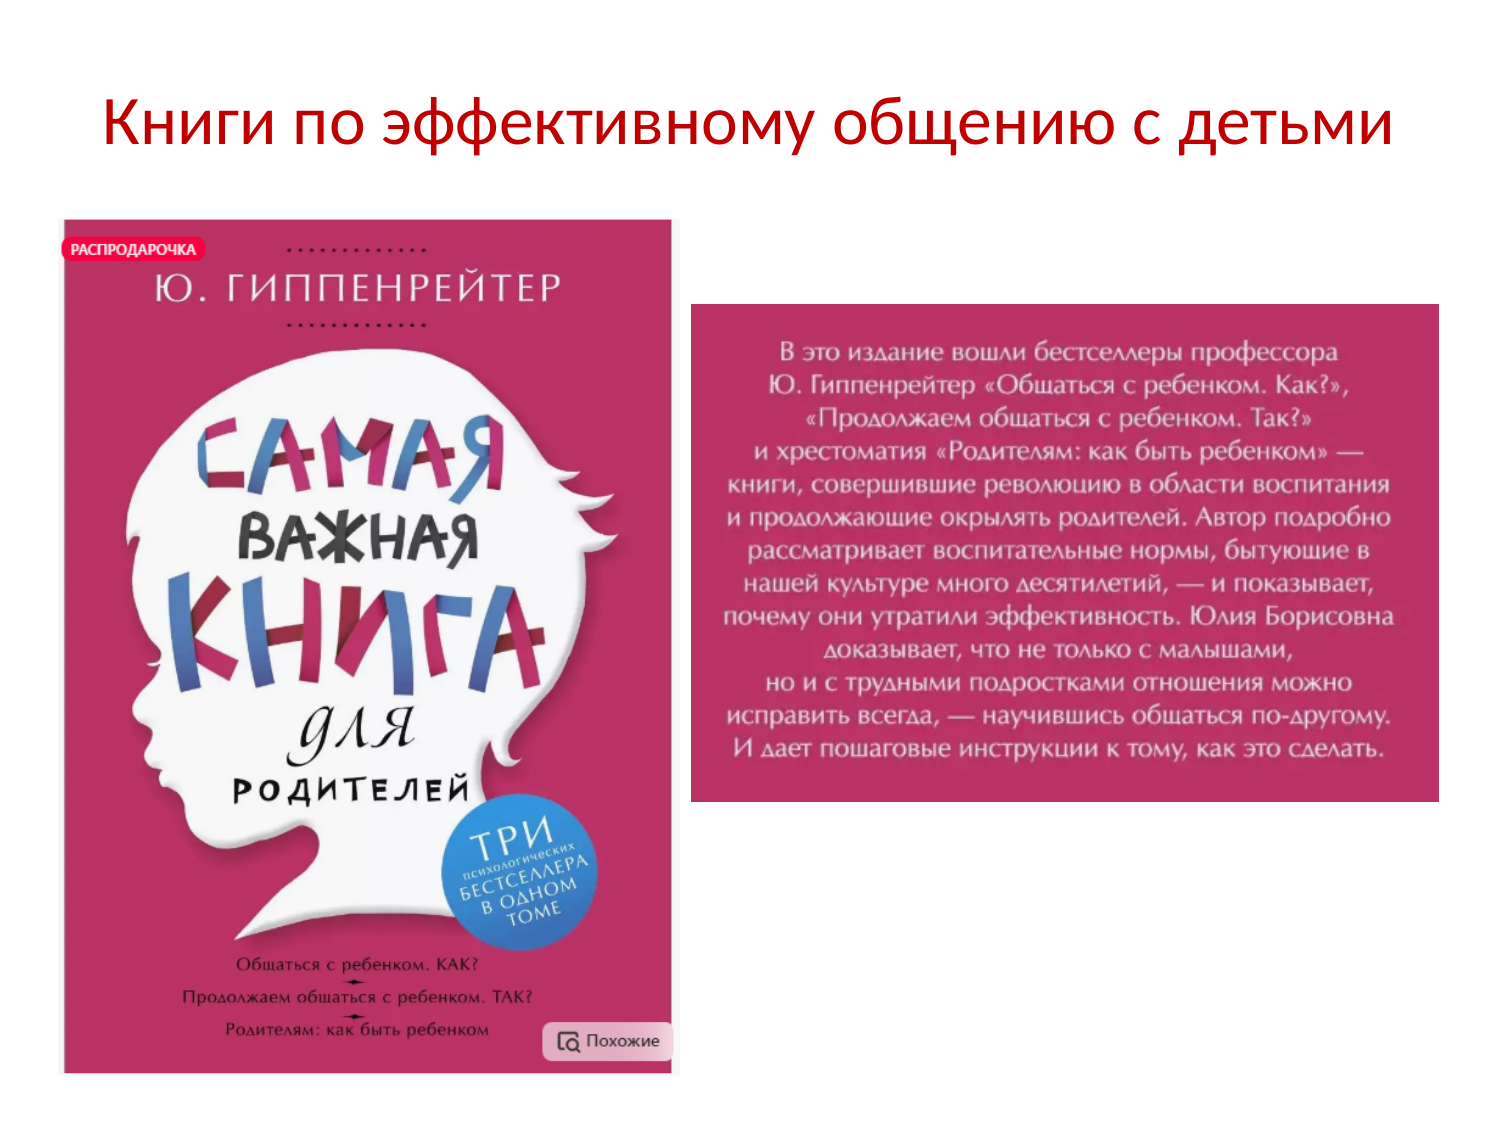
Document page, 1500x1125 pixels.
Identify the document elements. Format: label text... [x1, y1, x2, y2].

title Книги по эффективному общению с детьми [75, 45, 1425, 188]
picture [58, 210, 680, 1077]
picture [691, 304, 1439, 802]
